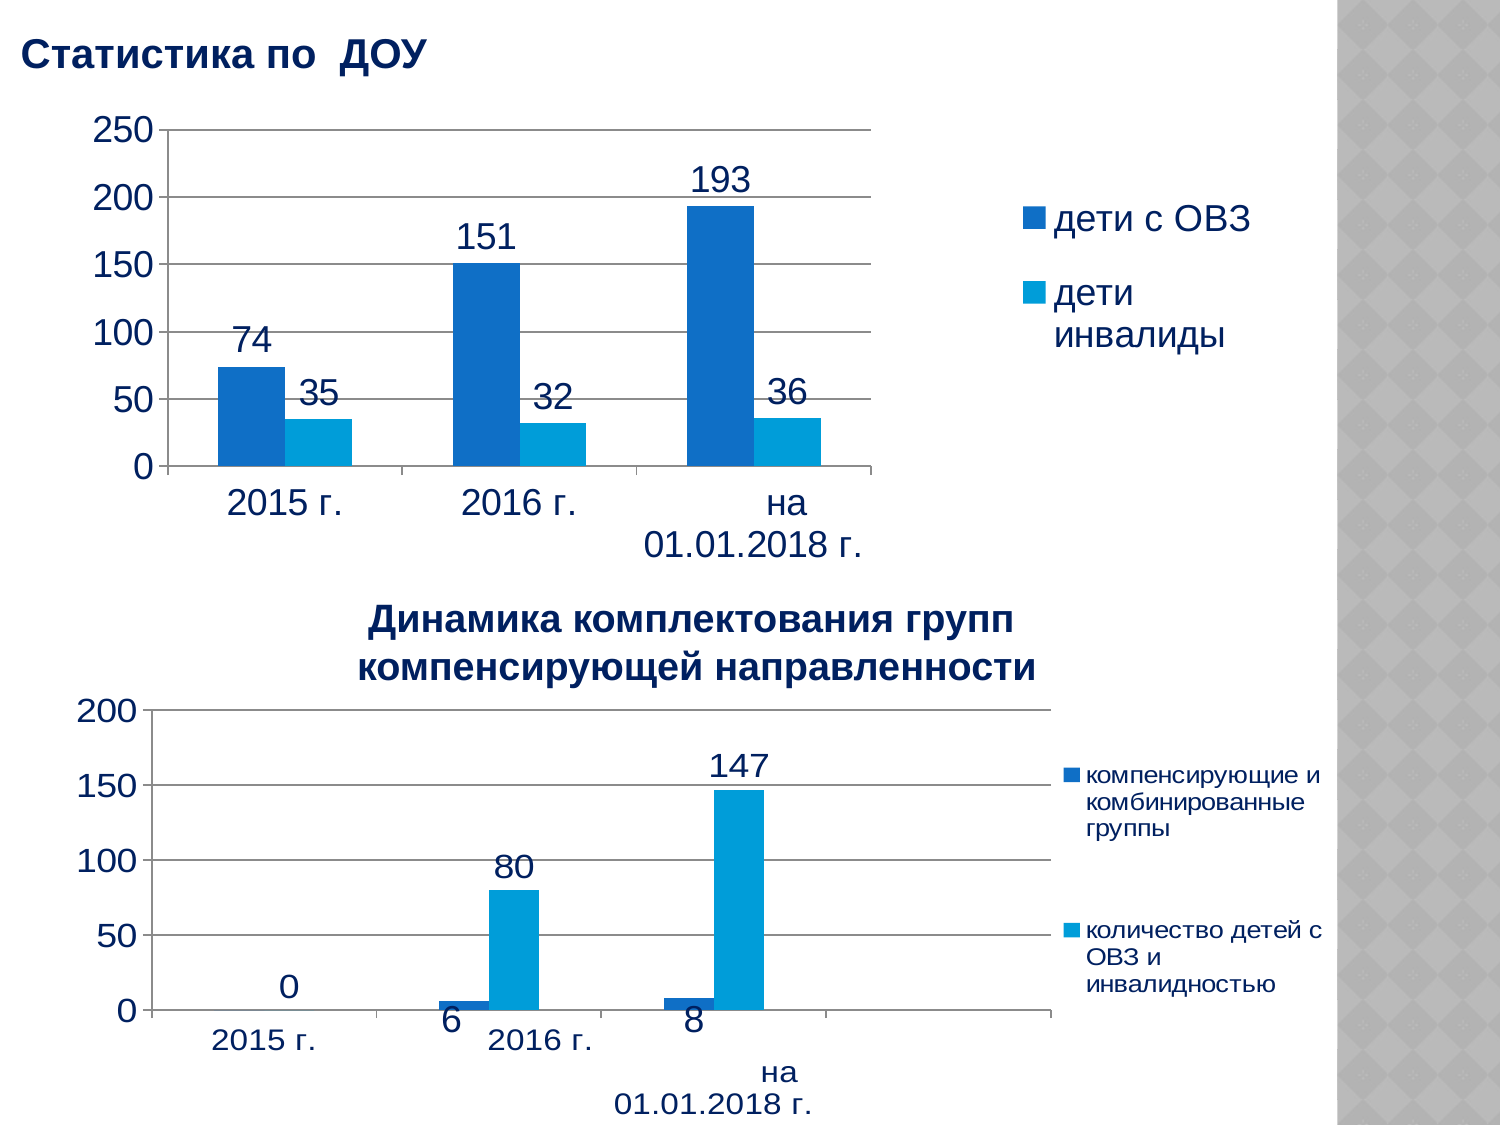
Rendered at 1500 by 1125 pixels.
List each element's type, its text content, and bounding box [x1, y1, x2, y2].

text_box Динамика комплектования групп компенсирующей направленности [5, 586, 1388, 696]
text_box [4, 686, 1341, 1121]
text_box Статистика по ДОУ [5, 19, 1270, 84]
chart [41, 96, 1294, 587]
